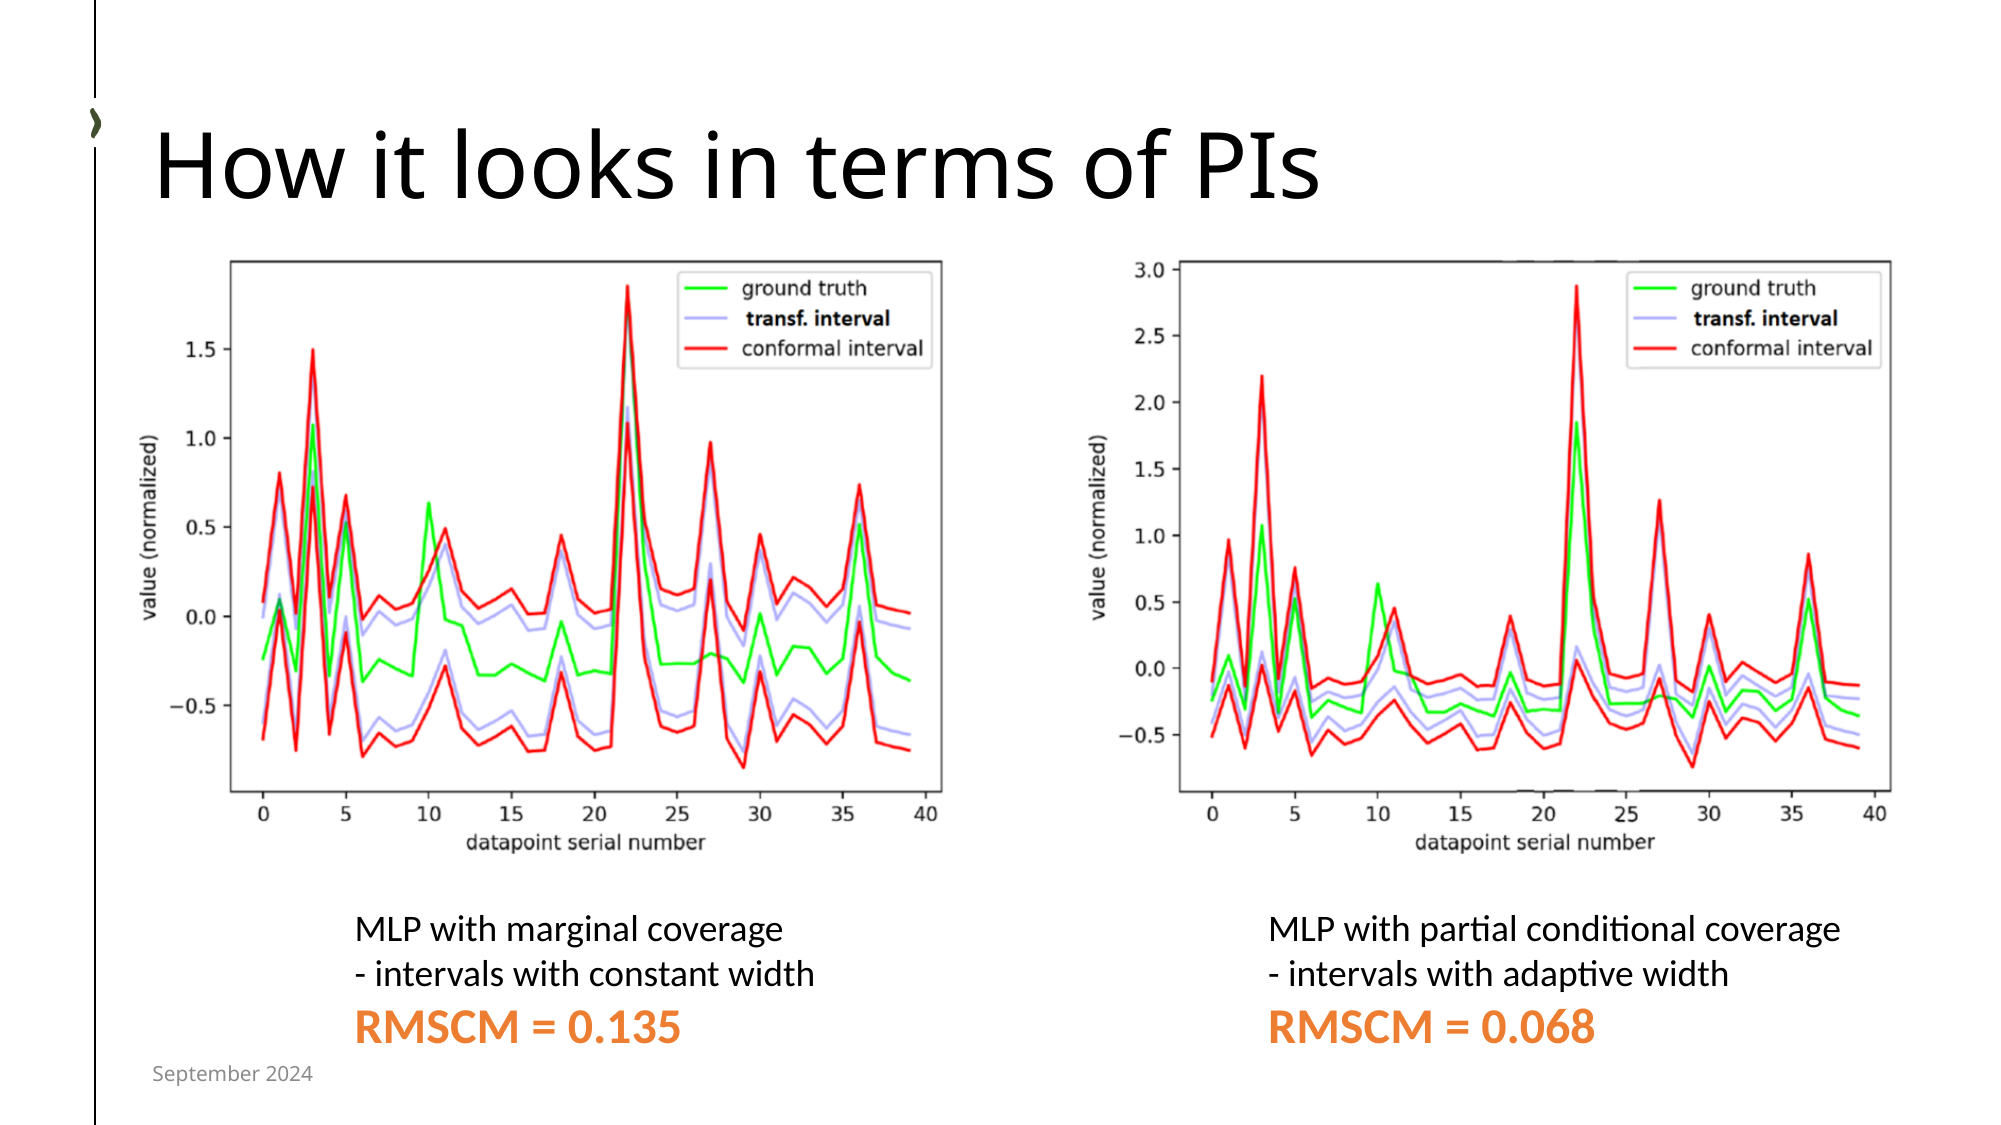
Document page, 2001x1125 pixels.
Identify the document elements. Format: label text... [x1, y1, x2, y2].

title How it looks in terms of PIs [137, 59, 1863, 278]
text_box MLP with marginal coverage - intervals with constant width RMSCM = 0.135 [339, 896, 870, 1061]
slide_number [137, 1042, 588, 1103]
picture [88, 106, 102, 140]
text_box MLP with partial conditional coverage - intervals with adaptive width RMSCM = 0.068 [1253, 896, 1882, 1061]
picture [139, 254, 1897, 854]
